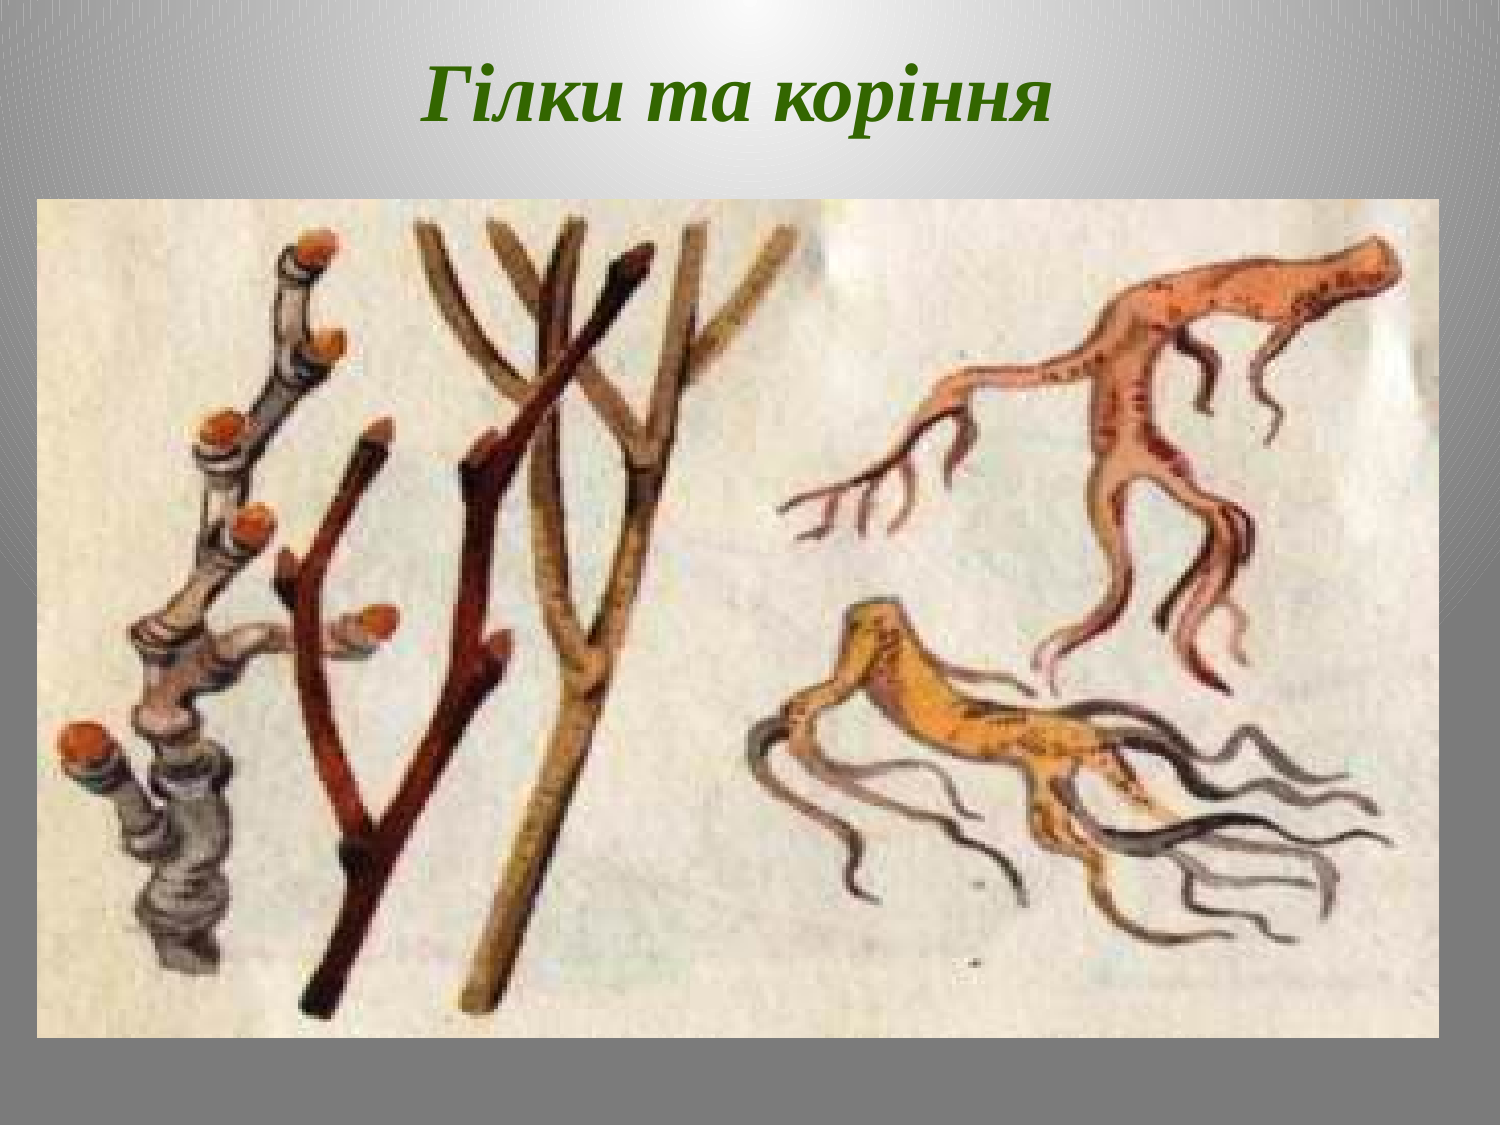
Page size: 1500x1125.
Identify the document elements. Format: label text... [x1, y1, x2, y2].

picture [37, 199, 1440, 1038]
title Гілки та коріння [63, 0, 1414, 183]
